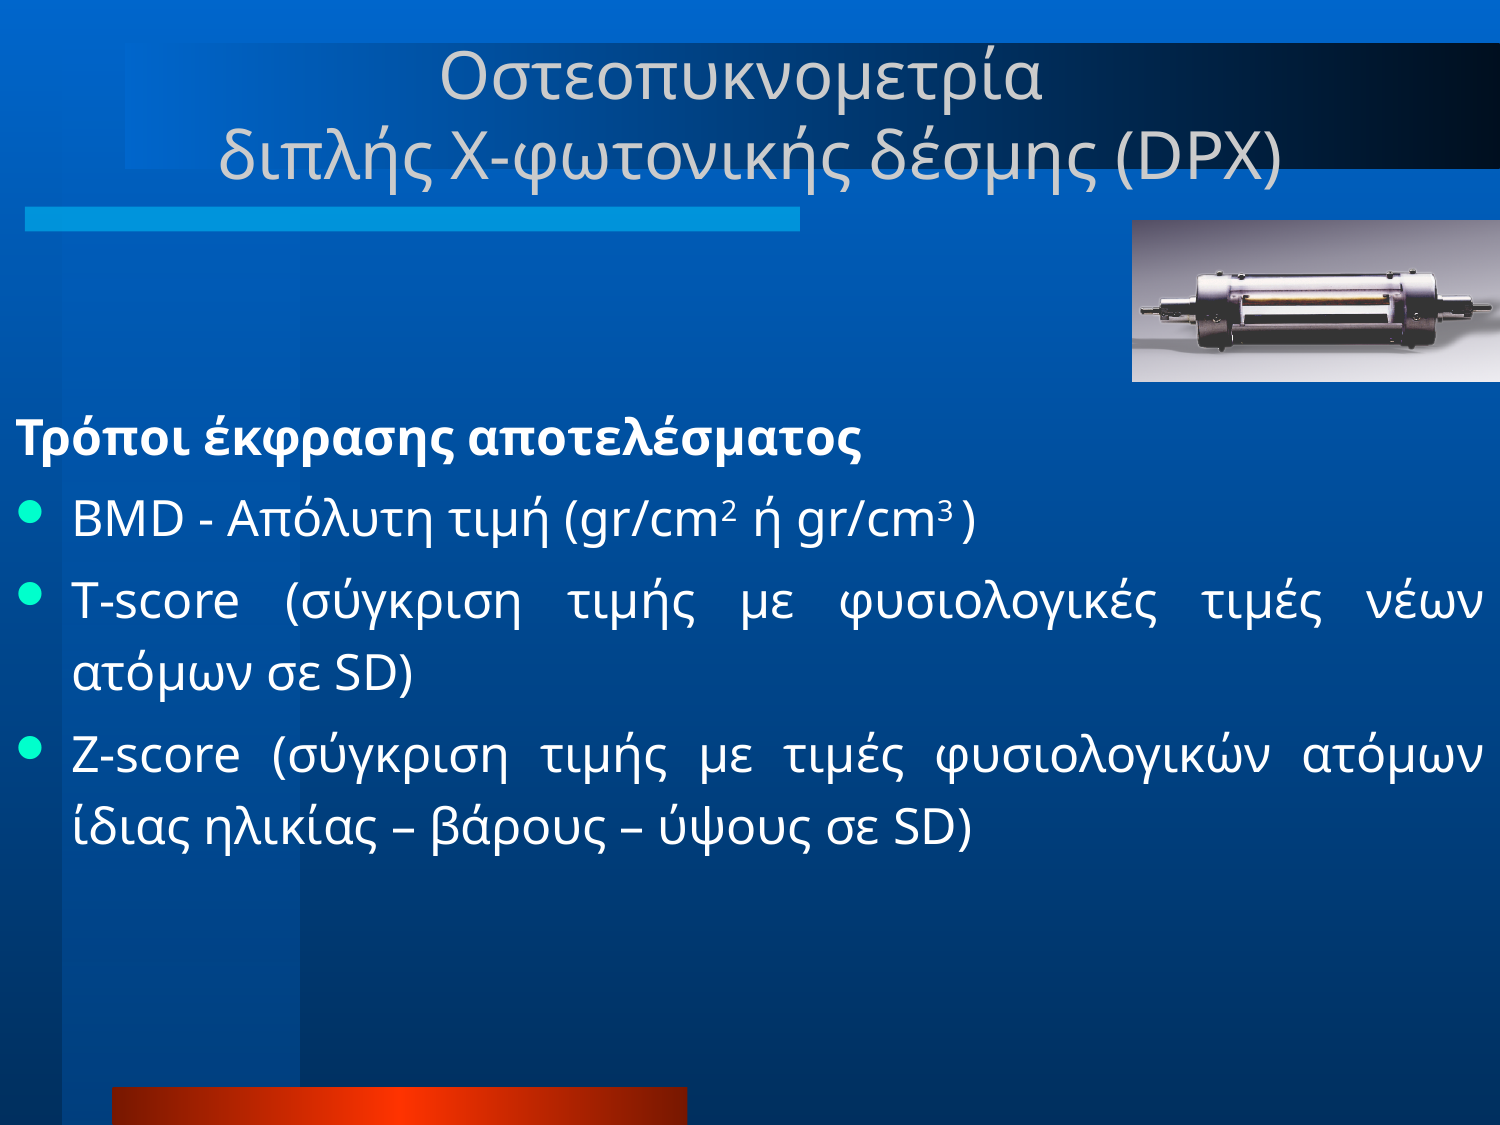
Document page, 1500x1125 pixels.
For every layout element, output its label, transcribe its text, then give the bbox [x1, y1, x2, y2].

picture [1131, 219, 1500, 383]
text_box Τρόποι έκφρασης αποτελέσματος BMD - Απόλυτη τιμή (gr/cm2 ή gr/cm3 ) T-score (σύγκριση τιμής με φυσιολογικές τιμές νέων ατόμων σε SD) Z-score (σύγκριση τιμής με τιμές φυσιολογικών ατόμων ίδιας ηλικίας – βάρους – ύψους σε SD) [0, 385, 1500, 1125]
text_box Οστεοπυκνομετρία διπλής Χ-φωτονικής δέσμης (DPX) [0, 19, 1500, 207]
